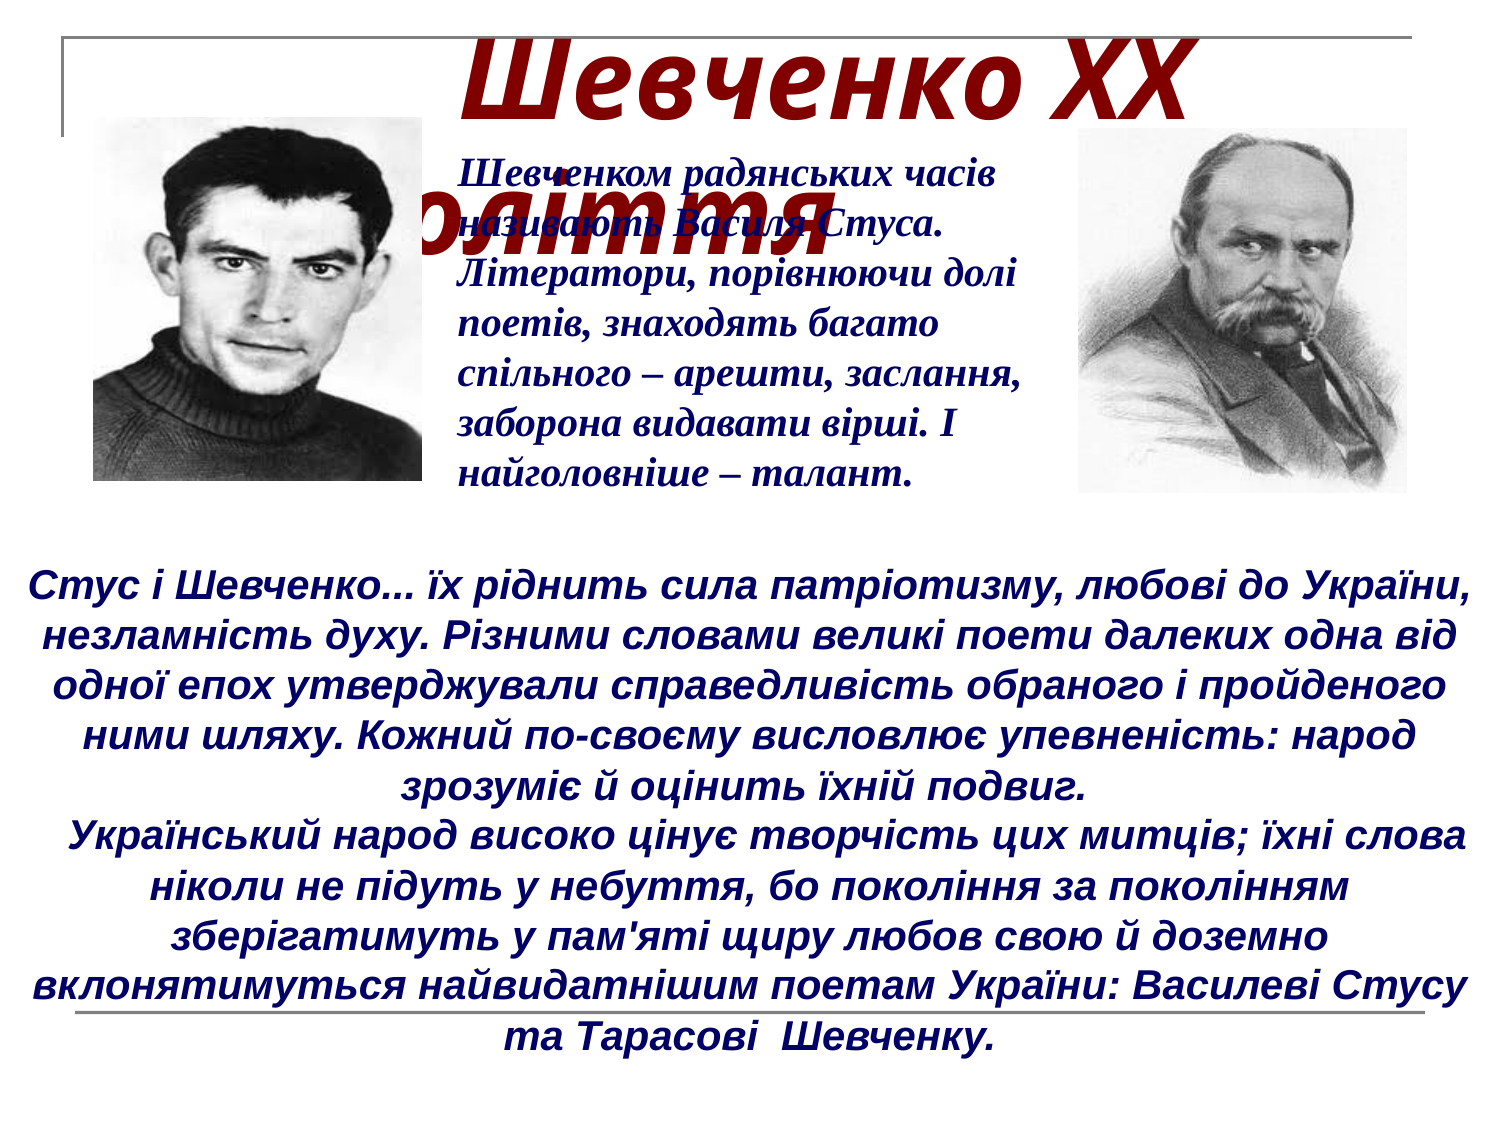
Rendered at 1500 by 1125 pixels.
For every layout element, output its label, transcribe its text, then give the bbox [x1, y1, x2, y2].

text_box Шевченко XX століття [230, 0, 1467, 285]
picture [1077, 128, 1407, 493]
text_box Стус i Шевченко... ïх рiднить сила патрiотизму, любовi до Украïни, незламнiсть духу. Рiзними словами великi поети далеких одна вiд одноï епох утверджували справедливiсть обраного i пройденого ними шляху. Кожний по-своєму висловлює упевненiсть: народ зрозумiє й оцiнить ïхнiй подвиг. Украïнський народ високо цiнує творчiсть цих митцiв; ïхнi слова нiколи не пiдуть у небуття, бо поколiння за поколiнням зберiгатимуть у пам'ятi щиру любов свою й доземно вклонятимуться найвидатнiшим поетам Украïни: Василевi Стусу та Тарасовi Шевченку. [0, 550, 1500, 1066]
text_box Шевченком радянських часів називають Василя Стуса. Літератори, порівнюючи долі поетів, знаходять багато спільного – арешти, заслання, заборона видавати вірші. І найголовніше – талант. [442, 137, 1105, 503]
picture [93, 116, 423, 481]
